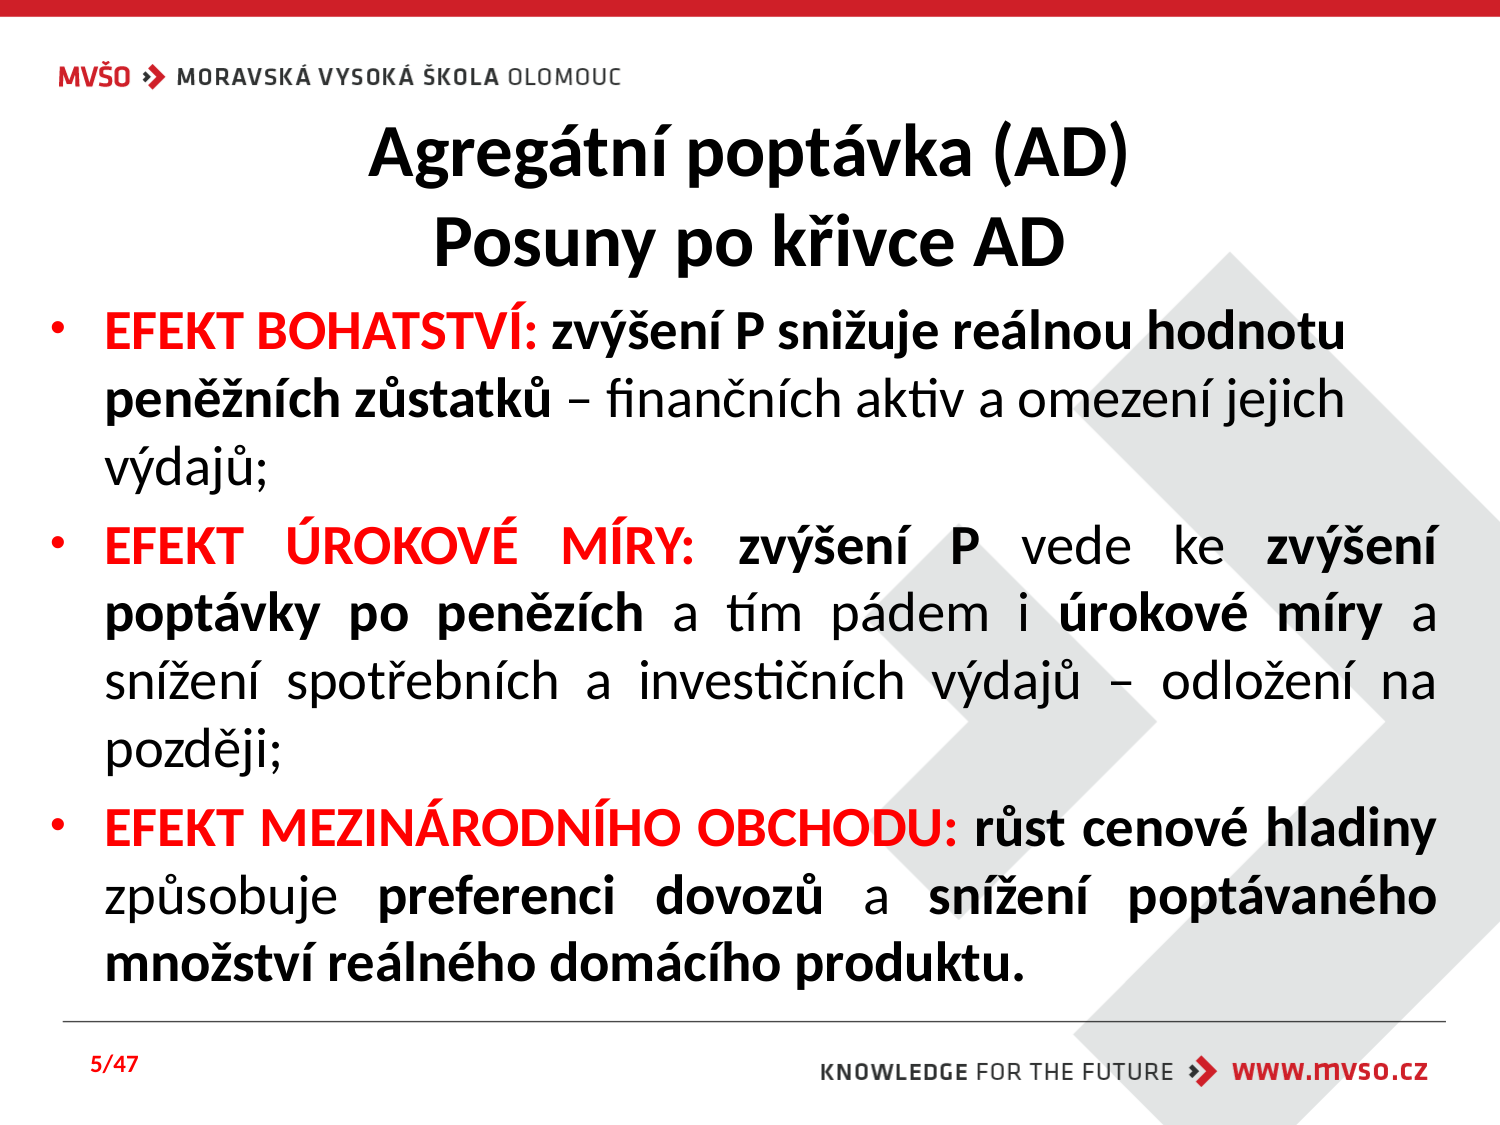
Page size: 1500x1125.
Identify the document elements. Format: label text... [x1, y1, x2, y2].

title Agregátní poptávka (AD) Posuny po křivce AD [75, 98, 1425, 285]
list EFEKT BOHATSTVÍ: zvýšení P snižuje reálnou hodnotu peněžních zůstatků – finančních aktiv a omezení jejich výdajů; EFEKT ÚROKOVÉ MÍRY: zvýšení P vede ke zvýšení poptávky po penězích a tím pádem i úrokové míry a snížení spotřebních a investičních výdajů – odložení na později; EFEKT MEZINÁRODNÍHO OBCHODU: růst cenové hladiny způsobuje preferenci dovozů a snížení poptávaného množství reálného domácího produktu. [34, 285, 1453, 1008]
picture [0, 0, 1500, 1125]
text_box 5/47 [74, 1040, 213, 1085]
